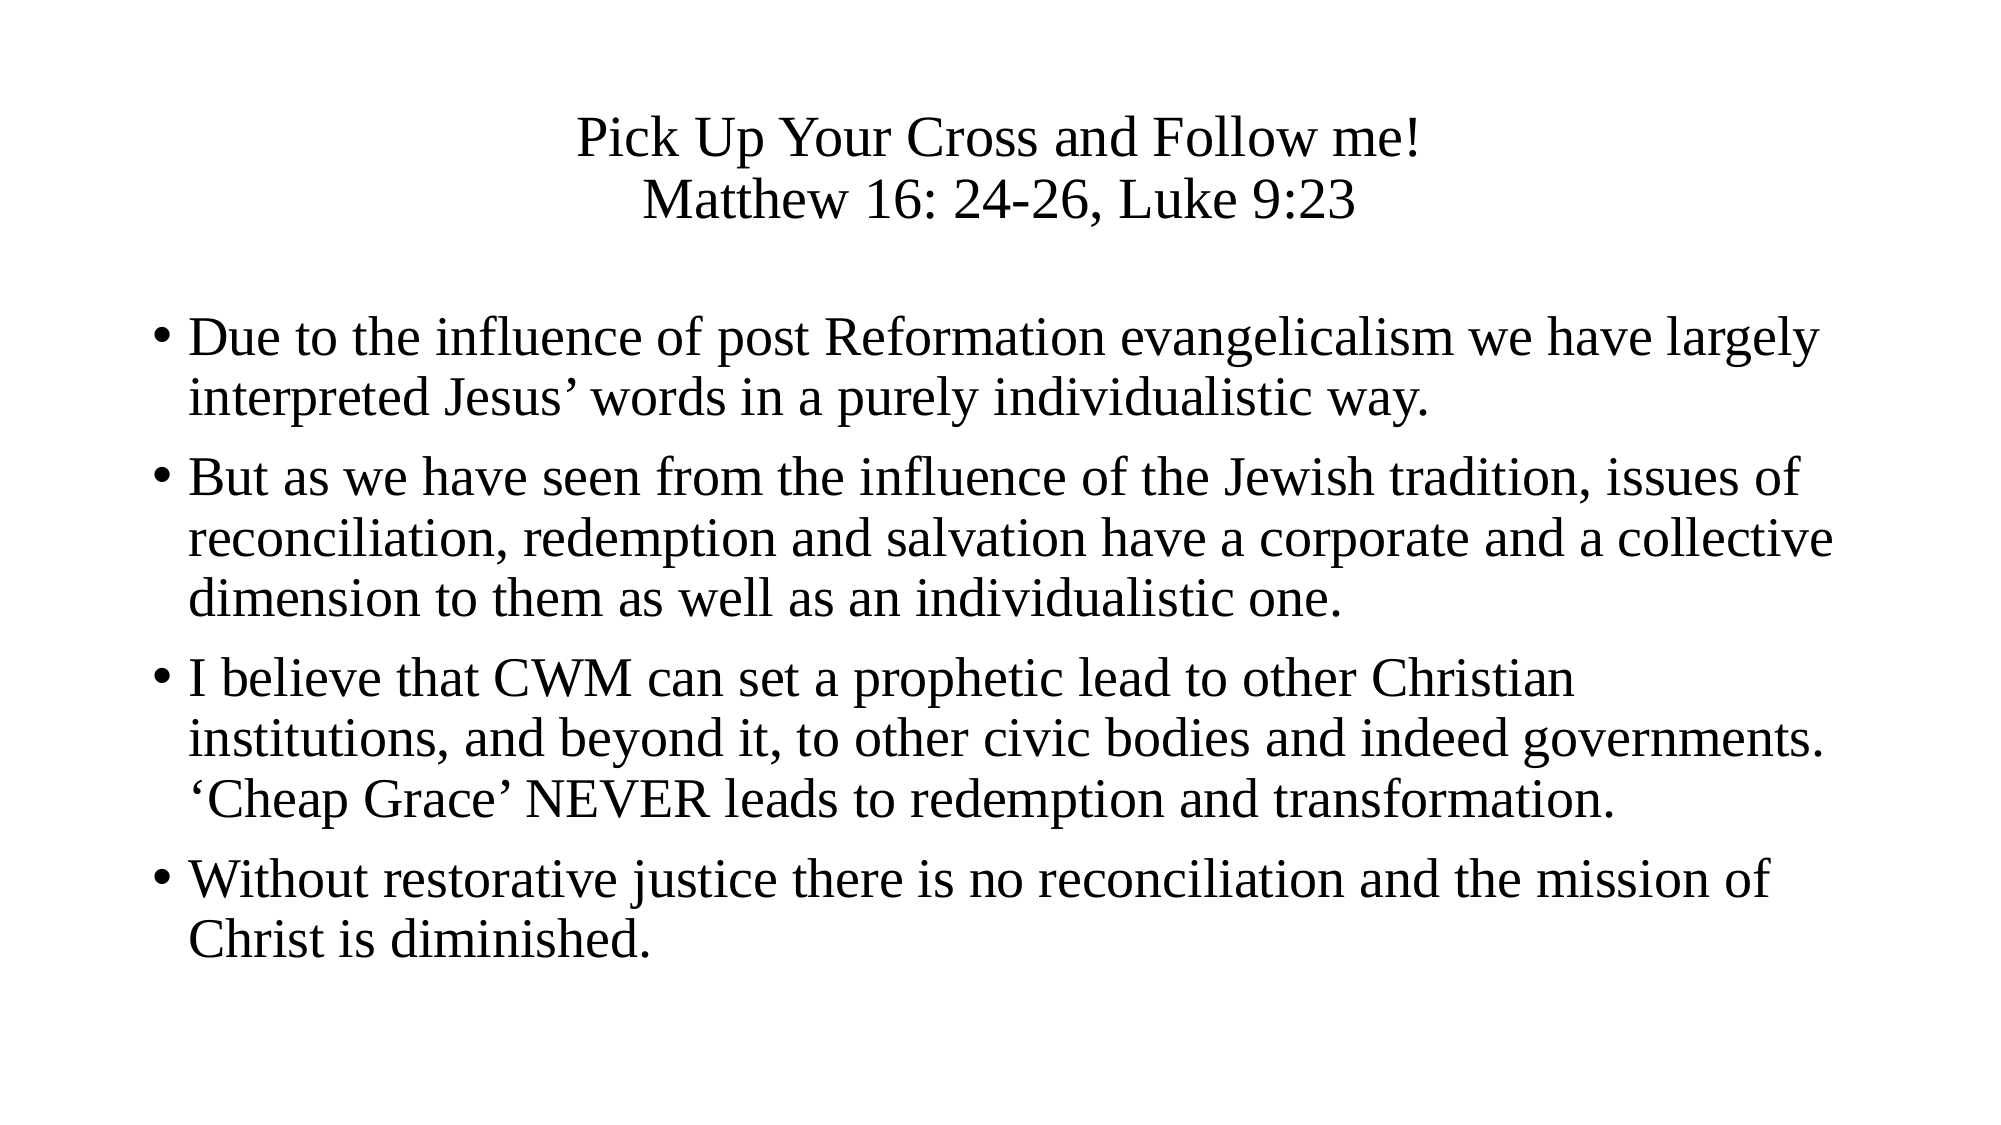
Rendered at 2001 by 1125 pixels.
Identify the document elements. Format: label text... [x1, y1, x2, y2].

list Due to the influence of post Reformation evangelicalism we have largely interpreted Jesus’ words in a purely individualistic way. But as we have seen from the influence of the Jewish tradition, issues of reconciliation, redemption and salvation have a corporate and a collective dimension to them as well as an individualistic one. I believe that CWM can set a prophetic lead to other Christian institutions, and beyond it, to other civic bodies and indeed governments. ‘Cheap Grace’ NEVER leads to redemption and transformation. Without restorative justice there is no reconciliation and the mission of Christ is diminished. [137, 299, 1863, 1014]
title Pick Up Your Cross and Follow me! Matthew 16: 24-26, Luke 9:23 [137, 59, 1863, 278]
